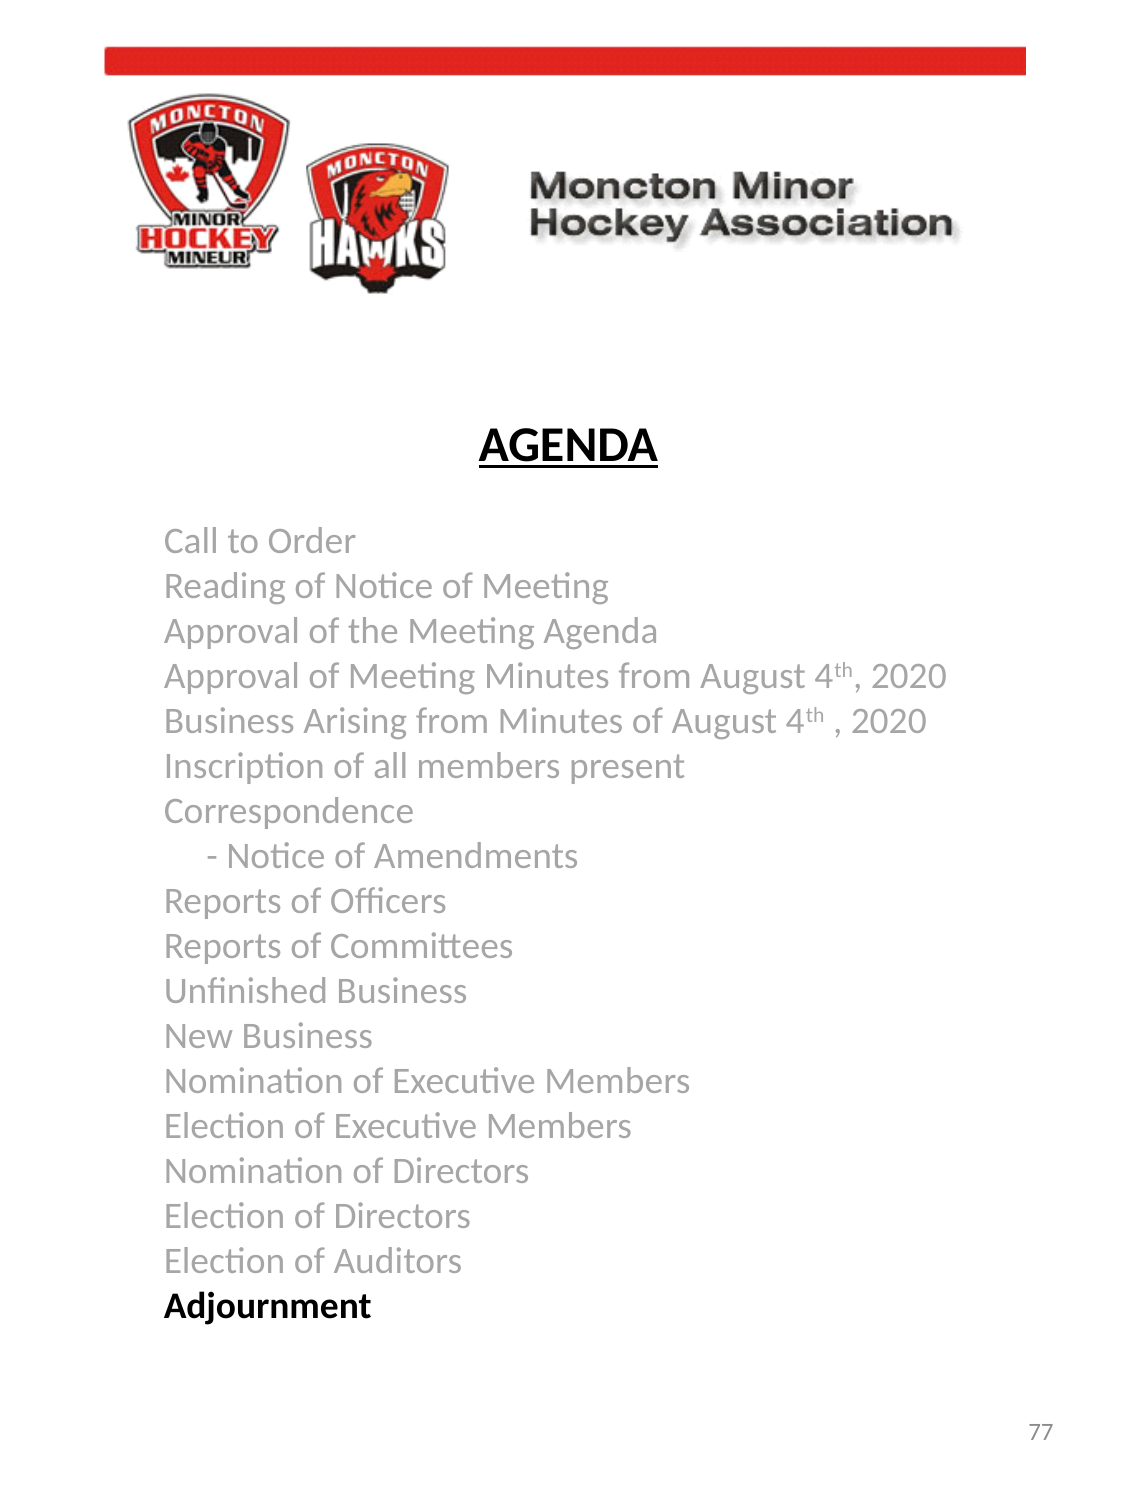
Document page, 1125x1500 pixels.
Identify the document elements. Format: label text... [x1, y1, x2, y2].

slide_number 77 [806, 1390, 1069, 1471]
text_box AGENDA Call to Order Reading of Notice of Meeting Approval of the Meeting Agenda Approval of Meeting Minutes from August 4th, 2020 Business Arising from Minutes of August 4th , 2020 Inscription of all members present Correspondence - Notice of Amendments Reports of Officers Reports of Committees Unfinished Business New Business Nomination of Executive Members Election of Executive Members Nomination of Directors Election of Directors Election of Auditors Adjournment [148, 403, 988, 1334]
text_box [89, 0, 1027, 302]
